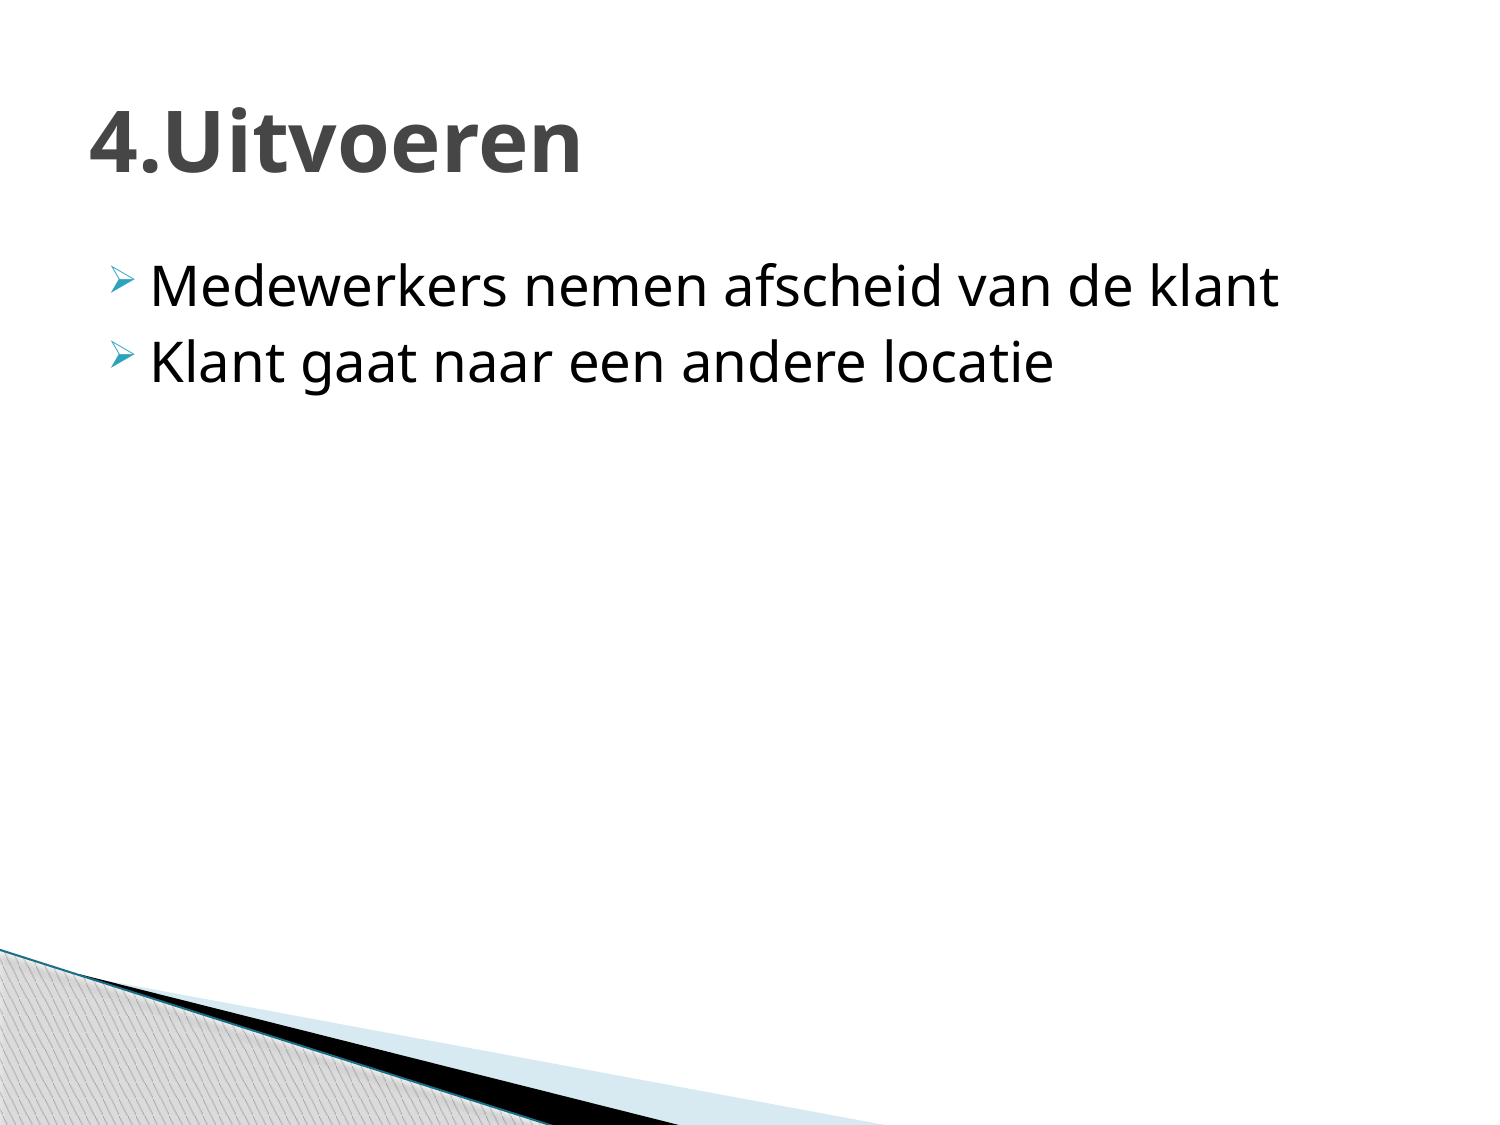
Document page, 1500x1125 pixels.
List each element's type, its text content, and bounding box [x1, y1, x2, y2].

list Medewerkers nemen afscheid van de klant Klant gaat naar een andere locatie [75, 243, 1425, 986]
title 4.Uitvoeren [75, 45, 1425, 233]
